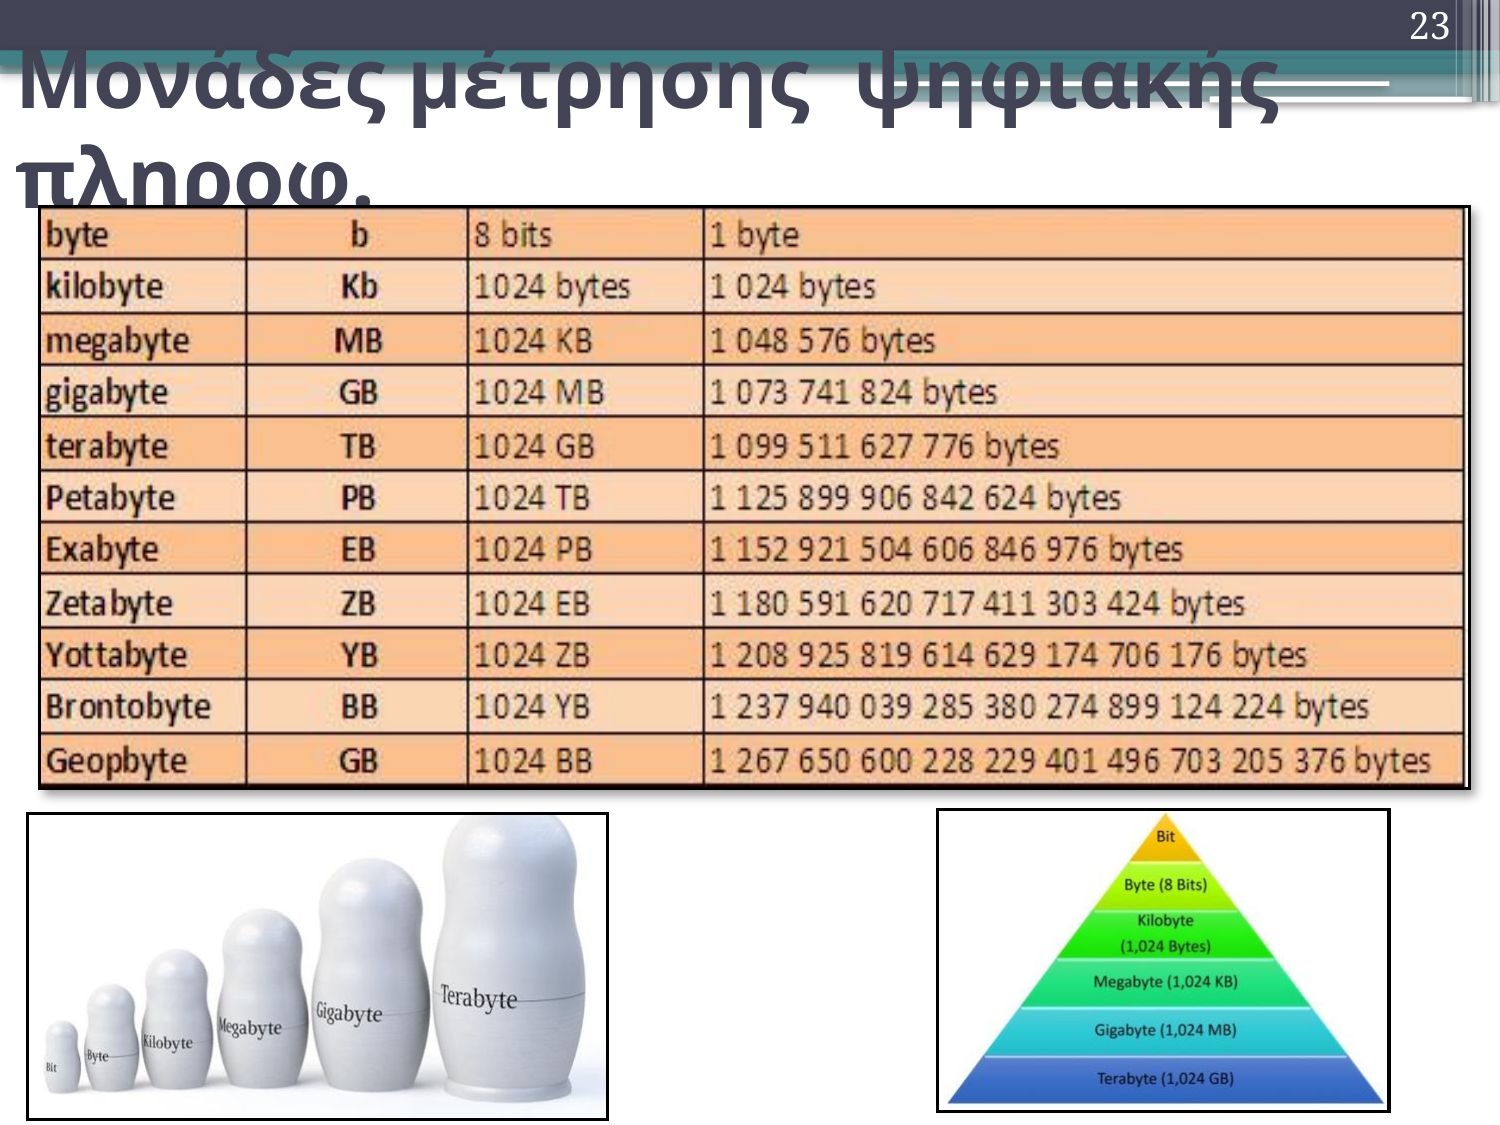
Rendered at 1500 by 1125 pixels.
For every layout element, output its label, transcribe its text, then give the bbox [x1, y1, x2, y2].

picture [938, 810, 1388, 1111]
slide_number <αριθμός> [1340, 0, 1466, 61]
title Μονάδες μέτρησης ψηφιακής πληροφ. [0, 54, 1500, 197]
picture [40, 207, 1468, 788]
picture [29, 814, 606, 1118]
